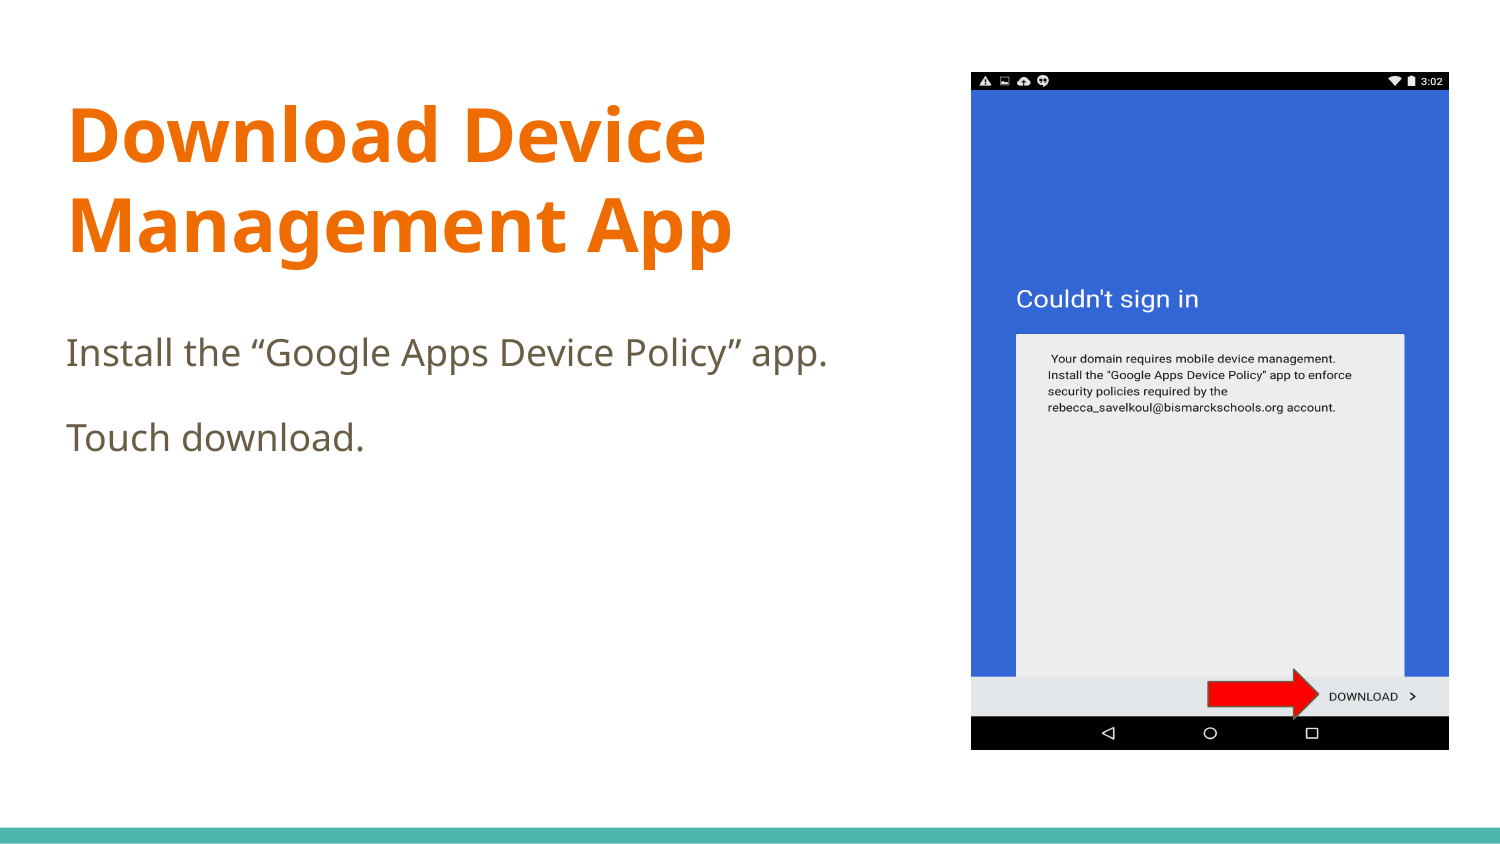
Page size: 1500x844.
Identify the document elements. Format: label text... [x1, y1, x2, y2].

title Download Device Management App [51, 72, 969, 293]
picture [970, 72, 1450, 750]
list Install the “Google Apps Device Policy” app. Touch download. [51, 307, 965, 750]
